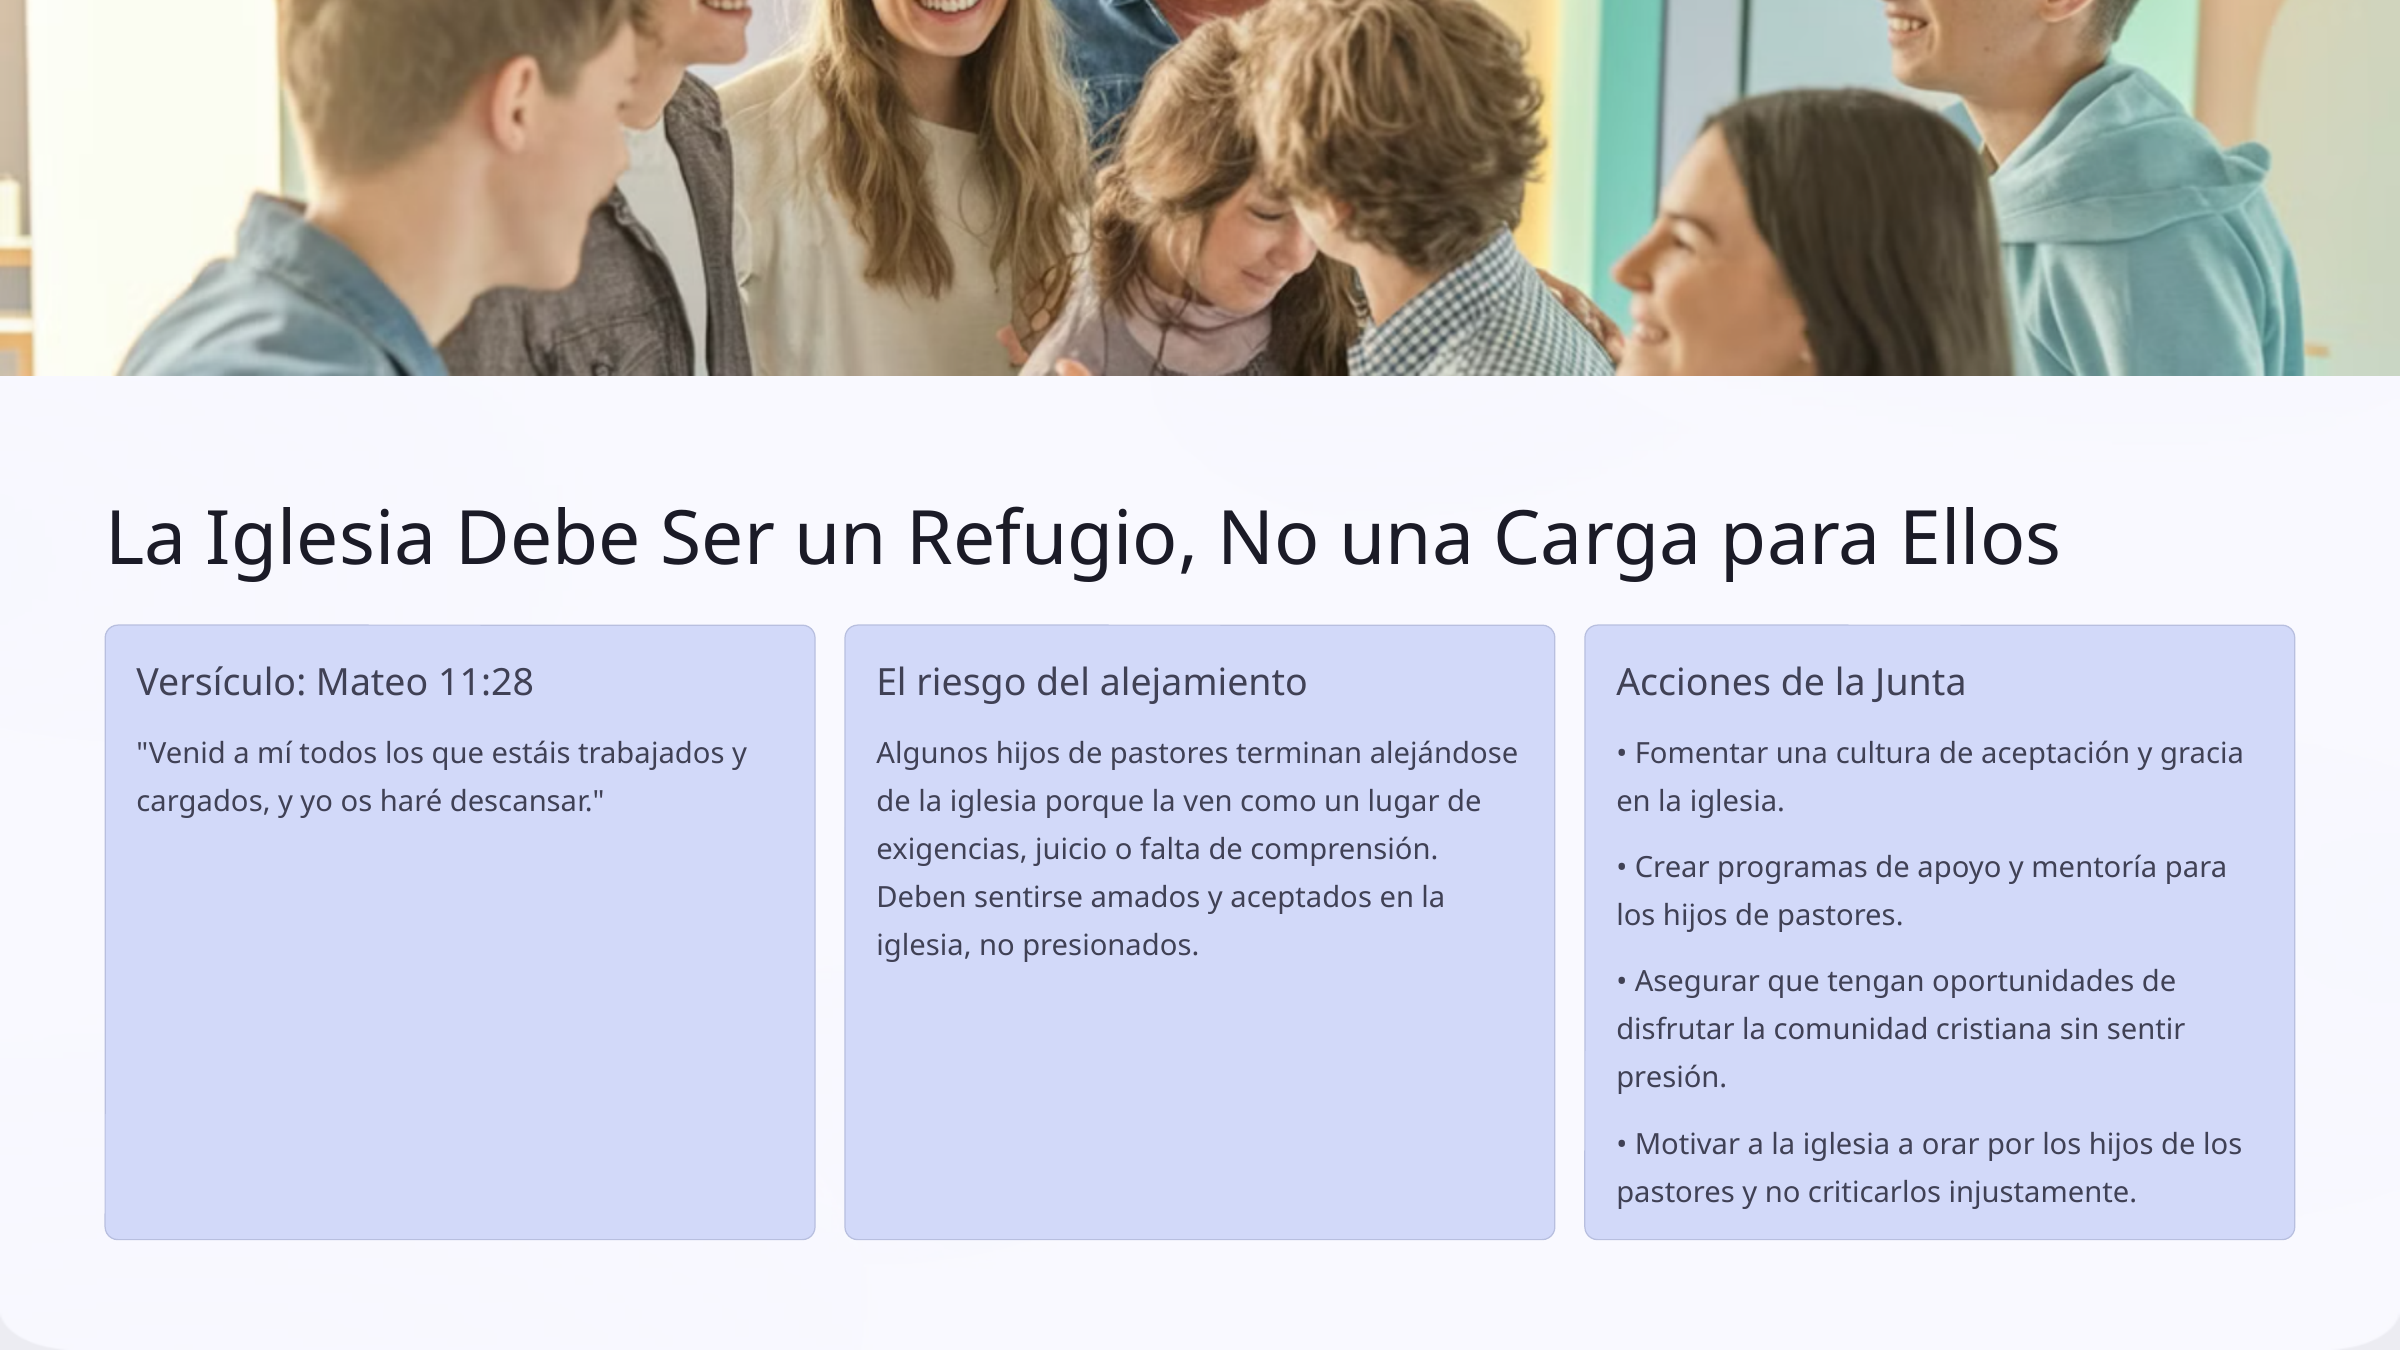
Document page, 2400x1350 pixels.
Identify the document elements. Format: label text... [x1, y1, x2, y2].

text_box La Iglesia Debe Ser un Refugio, No una Carga para Ellos [105, 486, 2037, 581]
text_box • Motivar a la iglesia a orar por los hijos de los pastores y no criticarlos injustamente. [1616, 1112, 2264, 1209]
text_box [1584, 625, 2295, 1240]
text_box El riesgo del alejamiento [876, 656, 1299, 704]
text_box "Venid a mí todos los que estáis trabajados y cargados, y yo os haré descansar." [136, 721, 784, 818]
text_box [844, 625, 1555, 1240]
text_box • Fomentar una cultura de aceptación y gracia en la iglesia. [1616, 721, 2264, 818]
text_box Algunos hijos de pastores terminan alejándose de la iglesia porque la ven como un lugar de exigencias, juicio o falta de comprensión. Deben sentirse amados y aceptados en la iglesia, no presionados. [876, 721, 1524, 962]
text_box [105, 625, 816, 1240]
text_box • Crear programas de apoyo y mentoría para los hijos de pastores. [1616, 835, 2264, 932]
text_box • Asegurar que tengan oportunidades de disfrutar la comunidad cristiana sin sentir presión. [1616, 949, 2264, 1095]
text_box Acciones de la Junta [1616, 656, 1992, 704]
picture [0, 0, 2400, 376]
text_box Versículo: Mateo 11:28 [136, 656, 513, 704]
